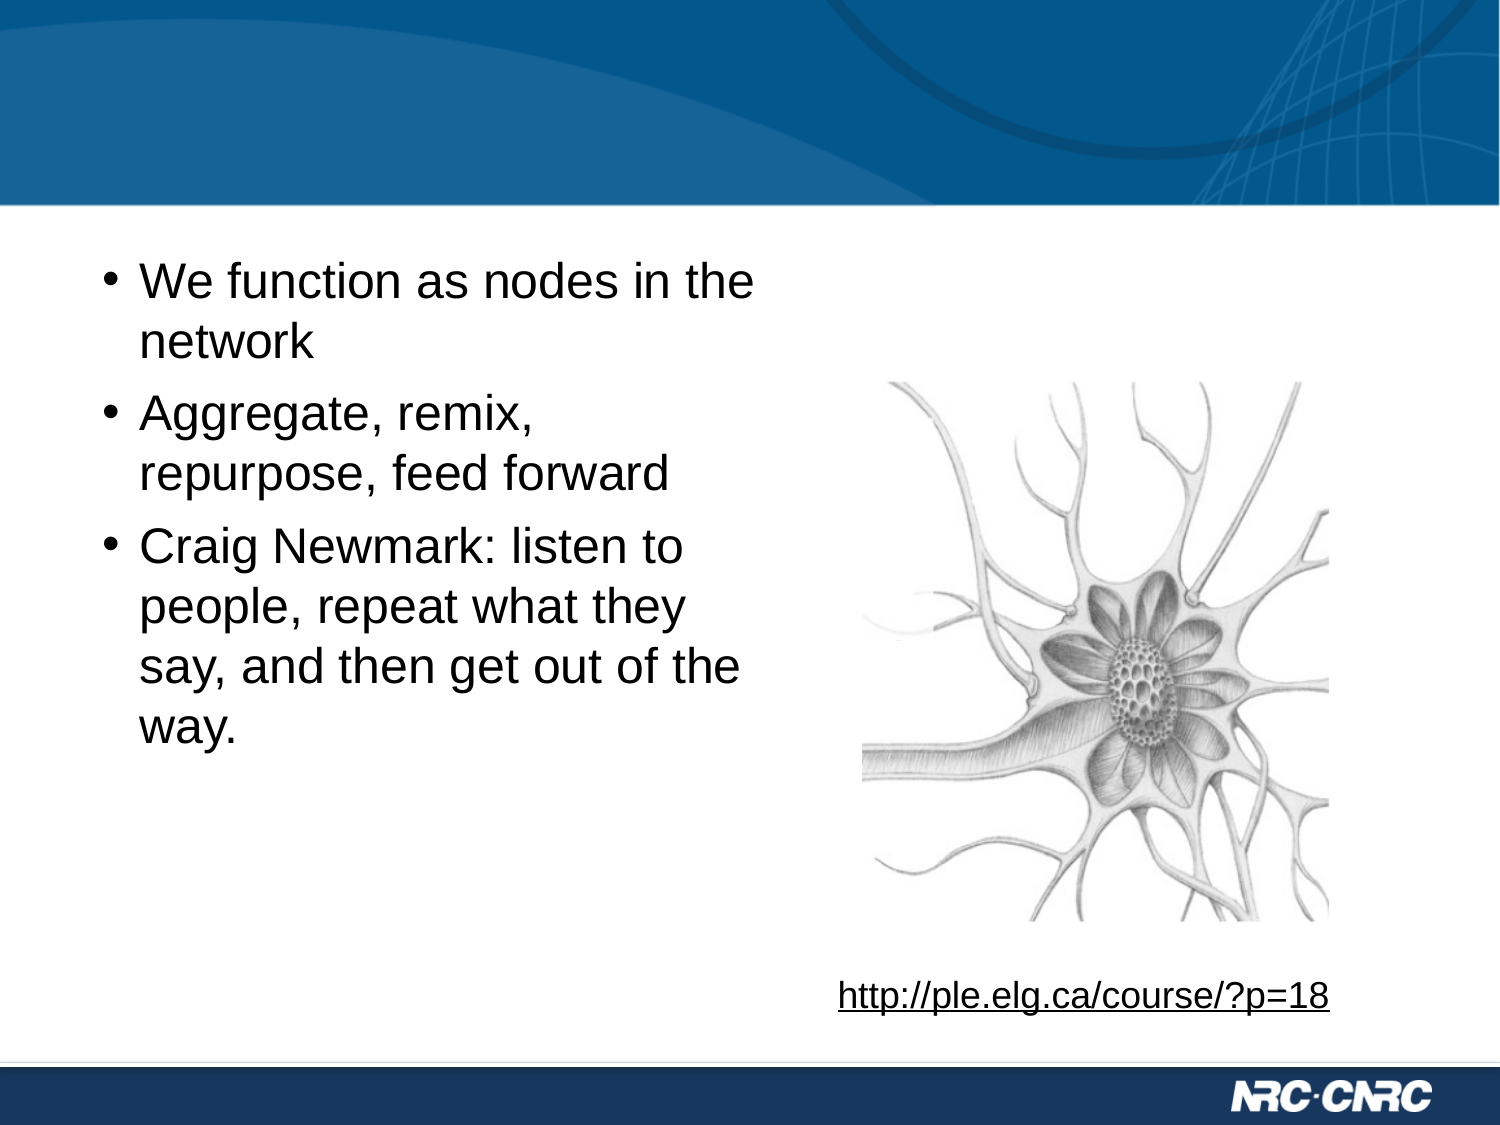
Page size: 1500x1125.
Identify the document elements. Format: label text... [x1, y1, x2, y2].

picture [851, 362, 1346, 937]
picture [0, 0, 1500, 274]
title Learning is Immersive [75, 849, 1425, 1050]
list We function as nodes in the network Aggregate, remix, repurpose, feed forward Craig Newmark: listen to people, repeat what they say, and then get out of the way. [87, 240, 800, 913]
picture [1231, 1080, 1432, 1112]
text_box http://ple.elg.ca/course/?p=18 [822, 963, 1355, 1024]
